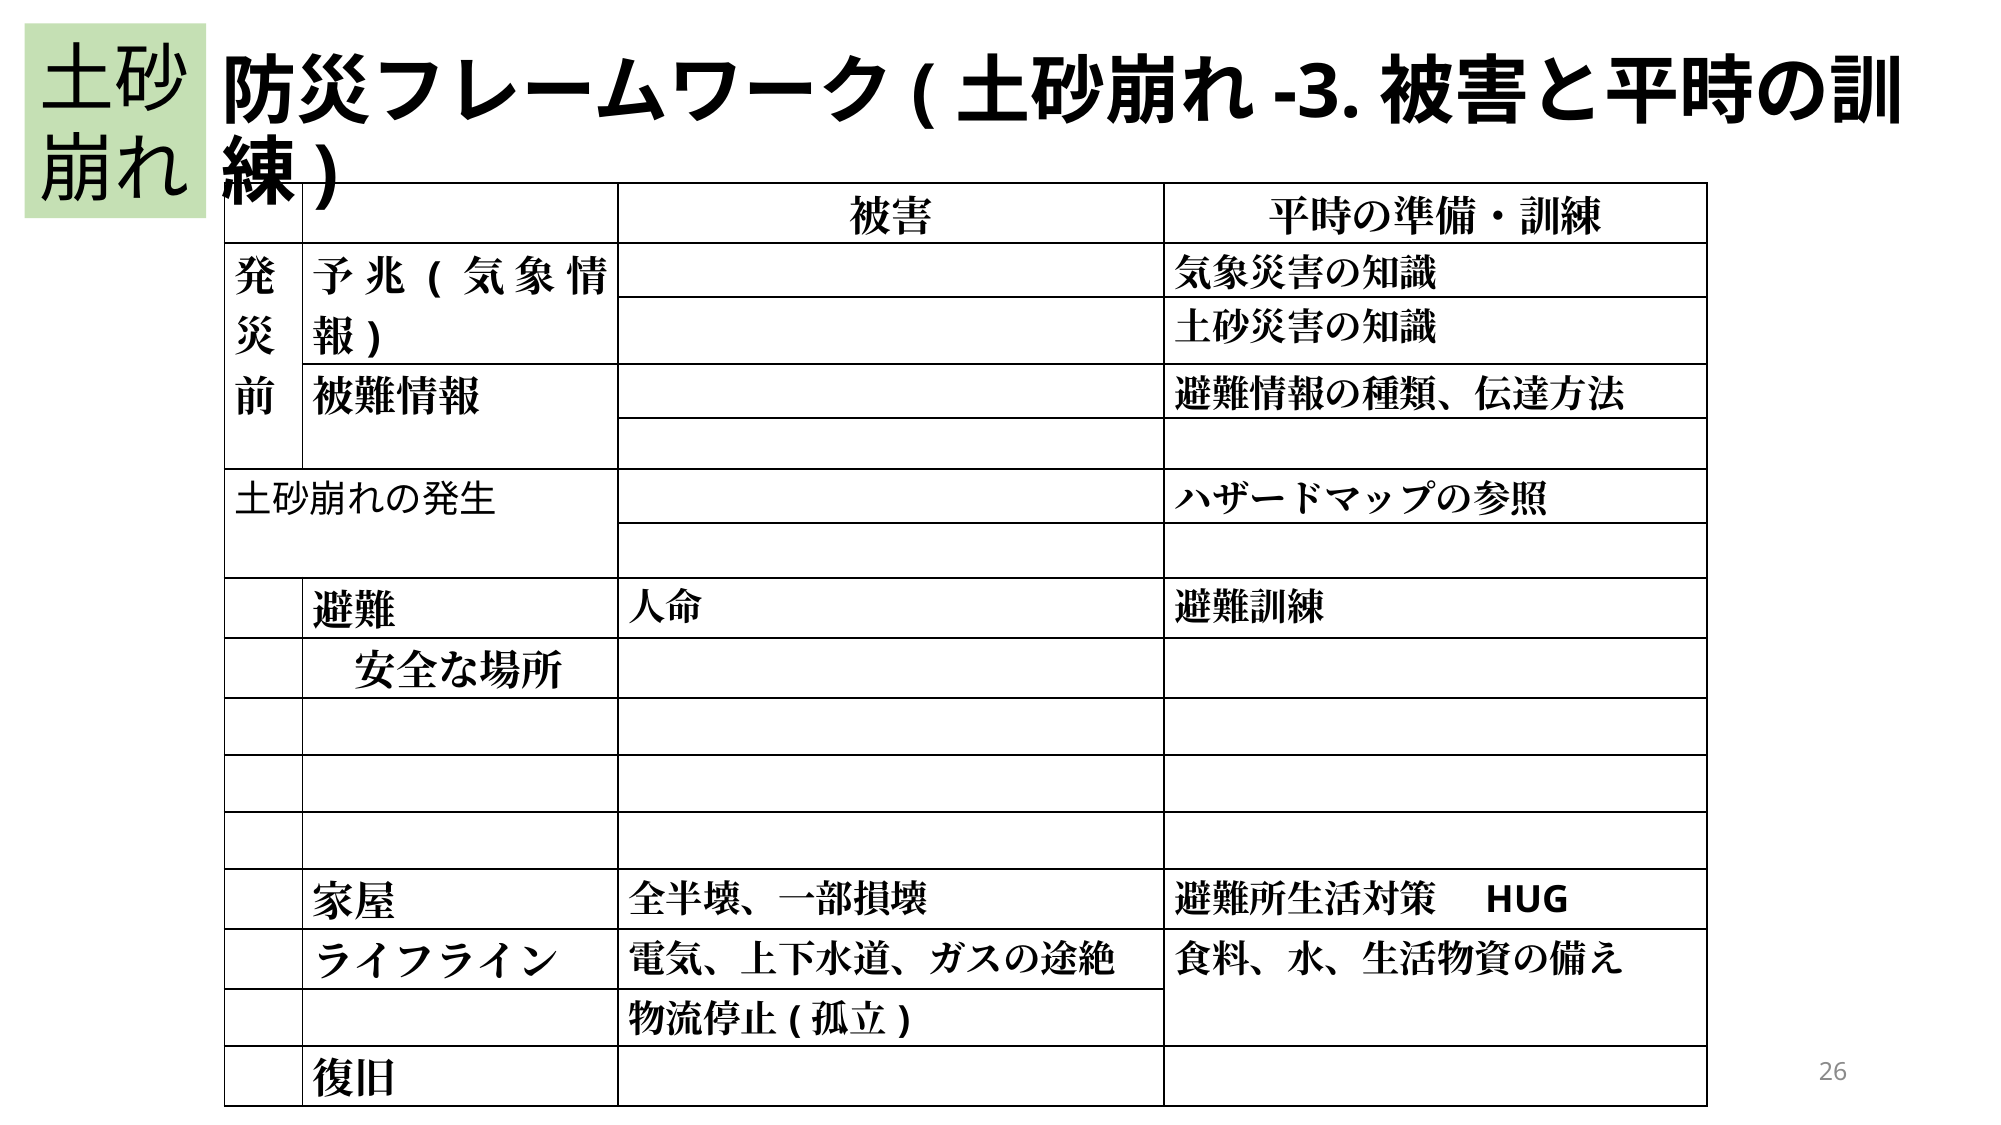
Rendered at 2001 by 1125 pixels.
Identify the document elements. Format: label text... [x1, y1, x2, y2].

table_cell [619, 298, 1163, 363]
table_cell [619, 365, 1163, 417]
table_cell [225, 870, 302, 928]
table_cell [619, 470, 1163, 522]
table_header 平時の準備・訓練 [1165, 199, 1706, 242]
table_cell [303, 990, 617, 1045]
table_cell [1165, 639, 1706, 697]
table_cell [225, 813, 302, 868]
table_cell [225, 579, 302, 637]
table_cell [225, 1047, 302, 1105]
table_cell ライフライン [303, 930, 617, 988]
slide_number 26 [1412, 1042, 1863, 1103]
table_cell [1165, 699, 1706, 754]
table_cell [303, 813, 617, 868]
table_cell 食料、水、生活物資の備え [1165, 930, 1706, 1045]
table_cell 安全な場所 [303, 639, 617, 697]
table_header 被害 [619, 199, 1163, 242]
table_cell [303, 756, 617, 811]
table_cell [619, 699, 1163, 754]
table_cell [619, 639, 1163, 697]
table_cell 発災前 [225, 244, 302, 468]
table_cell 全半壊、一部損壊 [619, 870, 1163, 928]
table_cell [225, 699, 302, 754]
table_cell ハザードマップの参照 [1165, 470, 1706, 522]
table_cell 家屋 [303, 870, 617, 928]
table_cell [1165, 524, 1706, 577]
table_cell 土砂崩れの発生 [225, 470, 617, 577]
table_cell 人命 [619, 579, 1163, 637]
table_cell 予兆(気象情報) [303, 244, 617, 363]
table_cell 避難訓練 [1165, 579, 1706, 637]
table_cell [225, 639, 302, 697]
table_cell [1165, 1047, 1706, 1105]
table_cell 気象災害の知識 [1165, 244, 1706, 296]
text_box 防災フレームワーク(土砂崩れ-3.被害と平時の訓練) [207, 45, 1968, 199]
table_cell 電気、上下水道、ガスの途絶 [619, 930, 1163, 988]
table_cell 物流停止(孤立) [619, 990, 1163, 1045]
table_cell [619, 756, 1163, 811]
table_cell [225, 756, 302, 811]
table_cell [1165, 419, 1706, 468]
text_box 土砂崩れ [24, 23, 207, 219]
table_cell [619, 419, 1163, 468]
table_header [303, 199, 617, 242]
table_cell [619, 244, 1163, 296]
table_header [225, 199, 302, 242]
table_cell [1165, 813, 1706, 868]
table_cell [619, 1047, 1163, 1105]
table_cell [619, 524, 1163, 577]
table_cell 避難情報の種類、伝達方法 [1165, 365, 1706, 417]
table_cell 避難 [303, 579, 617, 637]
table_cell 避難所生活対策 HUG [1165, 870, 1706, 928]
table_cell [225, 990, 302, 1045]
table_cell [225, 930, 302, 988]
table_cell 被難情報 [303, 365, 617, 468]
table_cell [1165, 756, 1706, 811]
table_cell 復旧 [303, 1047, 617, 1105]
table_cell 土砂災害の知識 [1165, 298, 1706, 363]
table_cell [619, 813, 1163, 868]
table_cell [303, 699, 617, 754]
